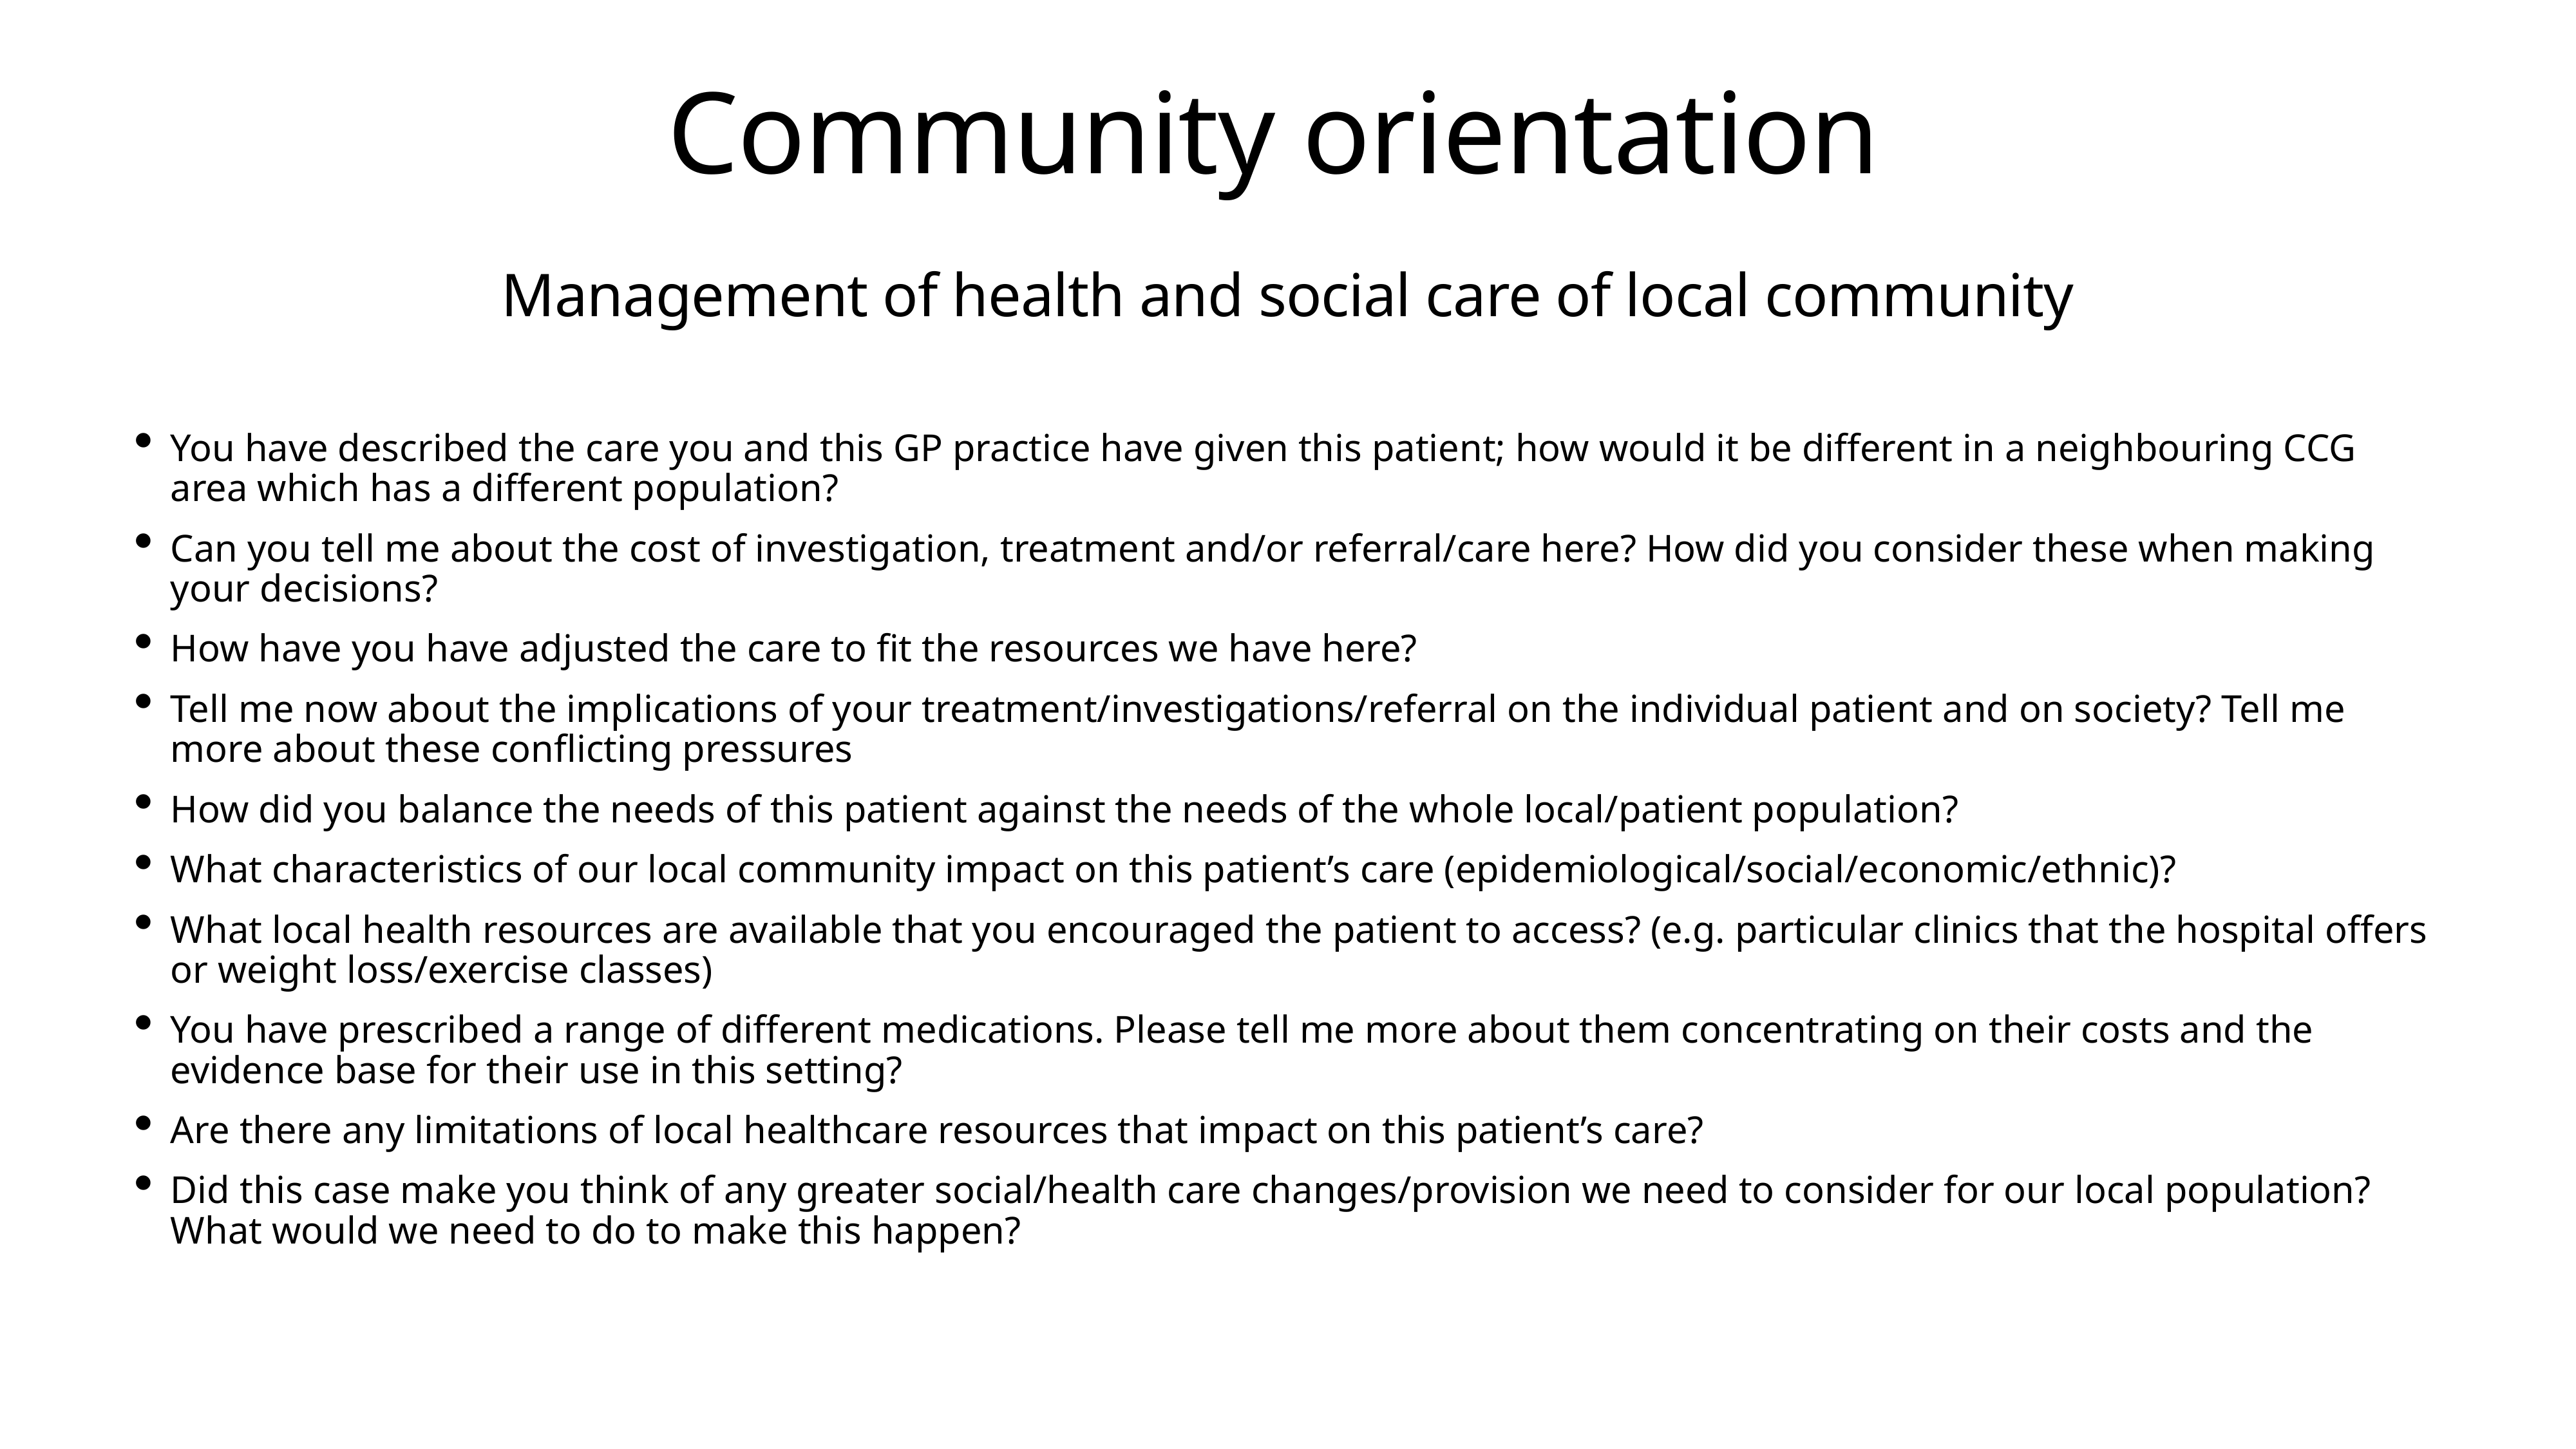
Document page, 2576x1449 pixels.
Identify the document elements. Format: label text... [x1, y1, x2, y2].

list You have described the care you and this GP practice have given this patient; how would it be different in a neighbouring CCG area which has a different population? Can you tell me about the cost of investigation, treatment and/or referral/care here? How did you consider these when making your decisions? How have you have adjusted the care to fit the resources we have here? Tell me now about the implications of your treatment/investigations/referral on the individual patient and on society? Tell me more about these conflicting pressures How did you balance the needs of this patient against the needs of the whole local/patient population? What characteristics of our local community impact on this patient’s care (epidemiological/social/economic/ethnic)? What local health resources are available that you encouraged the patient to access? (e.g. particular clinics that the hospital offers or weight loss/exercise classes) You have prescribed a range of different medications. Please tell me more about them concentrating on their costs and the evidence base for their use in this setting? Are there any limitations of local healthcare resources that impact on this patient’s care? Did this case make you think of any greater social/health care changes/provision we need to consider for our local population? What would we need to do to make this happen? [128, 423, 2448, 1321]
list Management of health and social care of local community [128, 251, 2448, 341]
title Community orientation [128, 81, 2448, 251]
